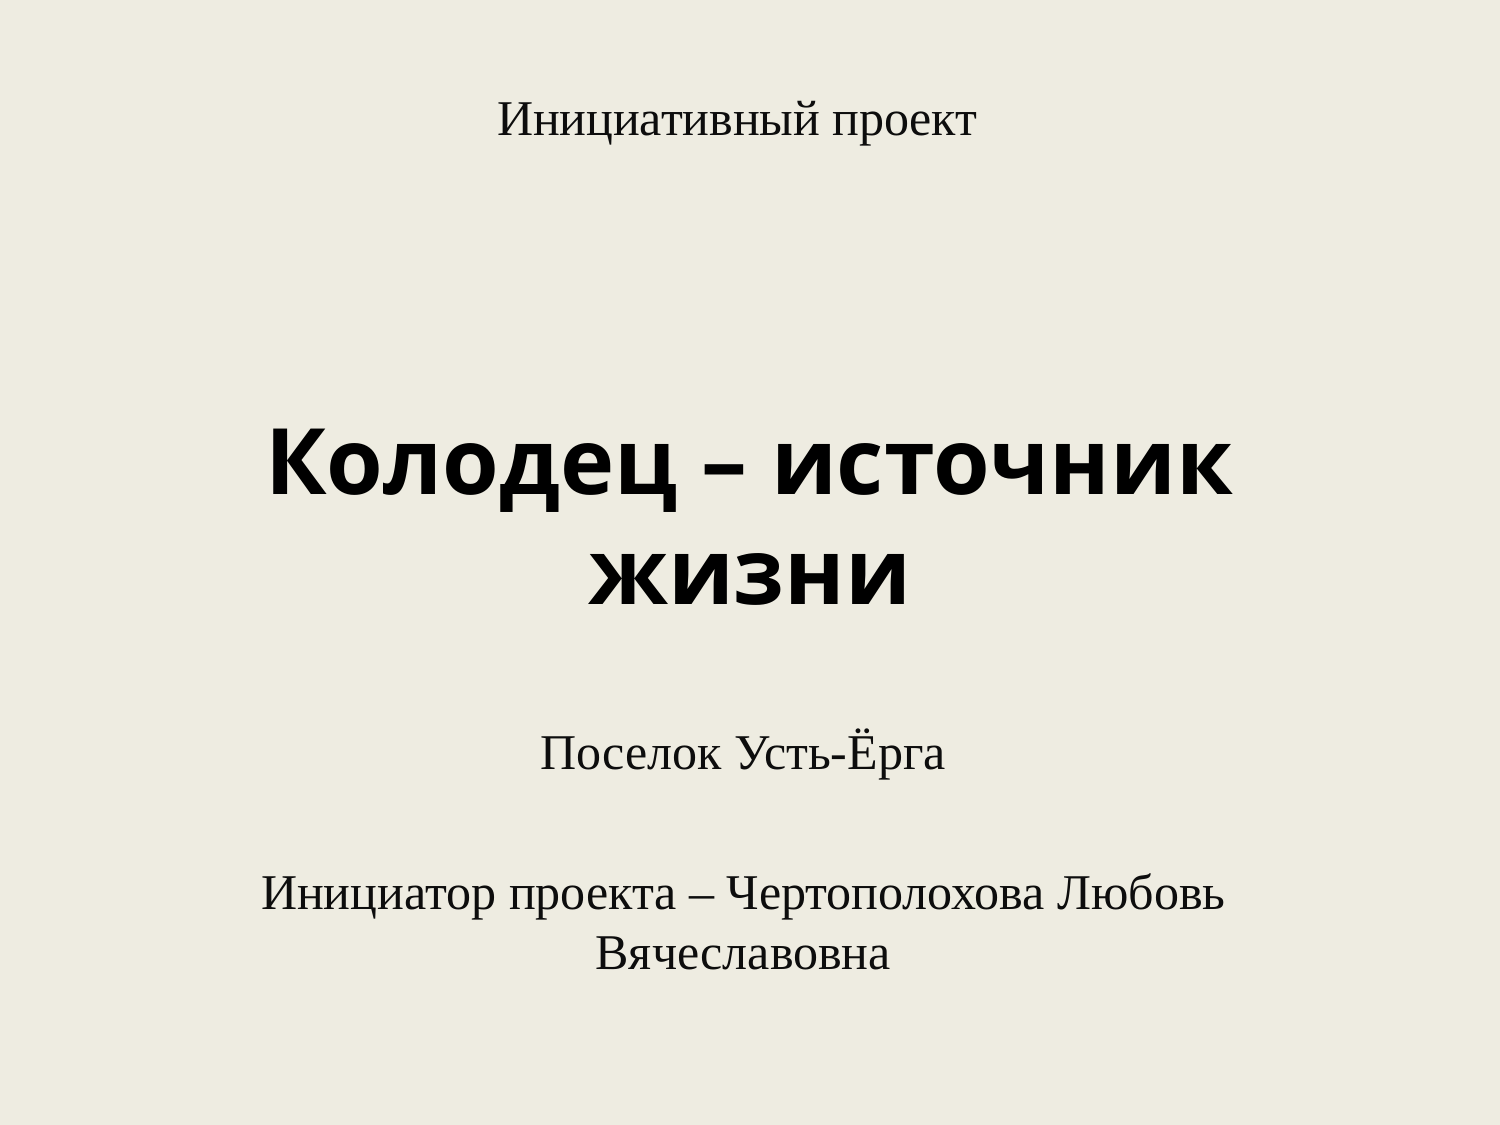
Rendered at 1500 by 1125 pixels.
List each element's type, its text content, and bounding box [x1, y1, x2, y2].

subtitle Инициативный проект [218, 77, 1269, 366]
text_box Поселок Усть-Ёрга Инициатор проекта – Чертополохова Любовь Вячеславовна [218, 711, 1269, 1000]
title Колодец – источник жизни [112, 391, 1388, 634]
